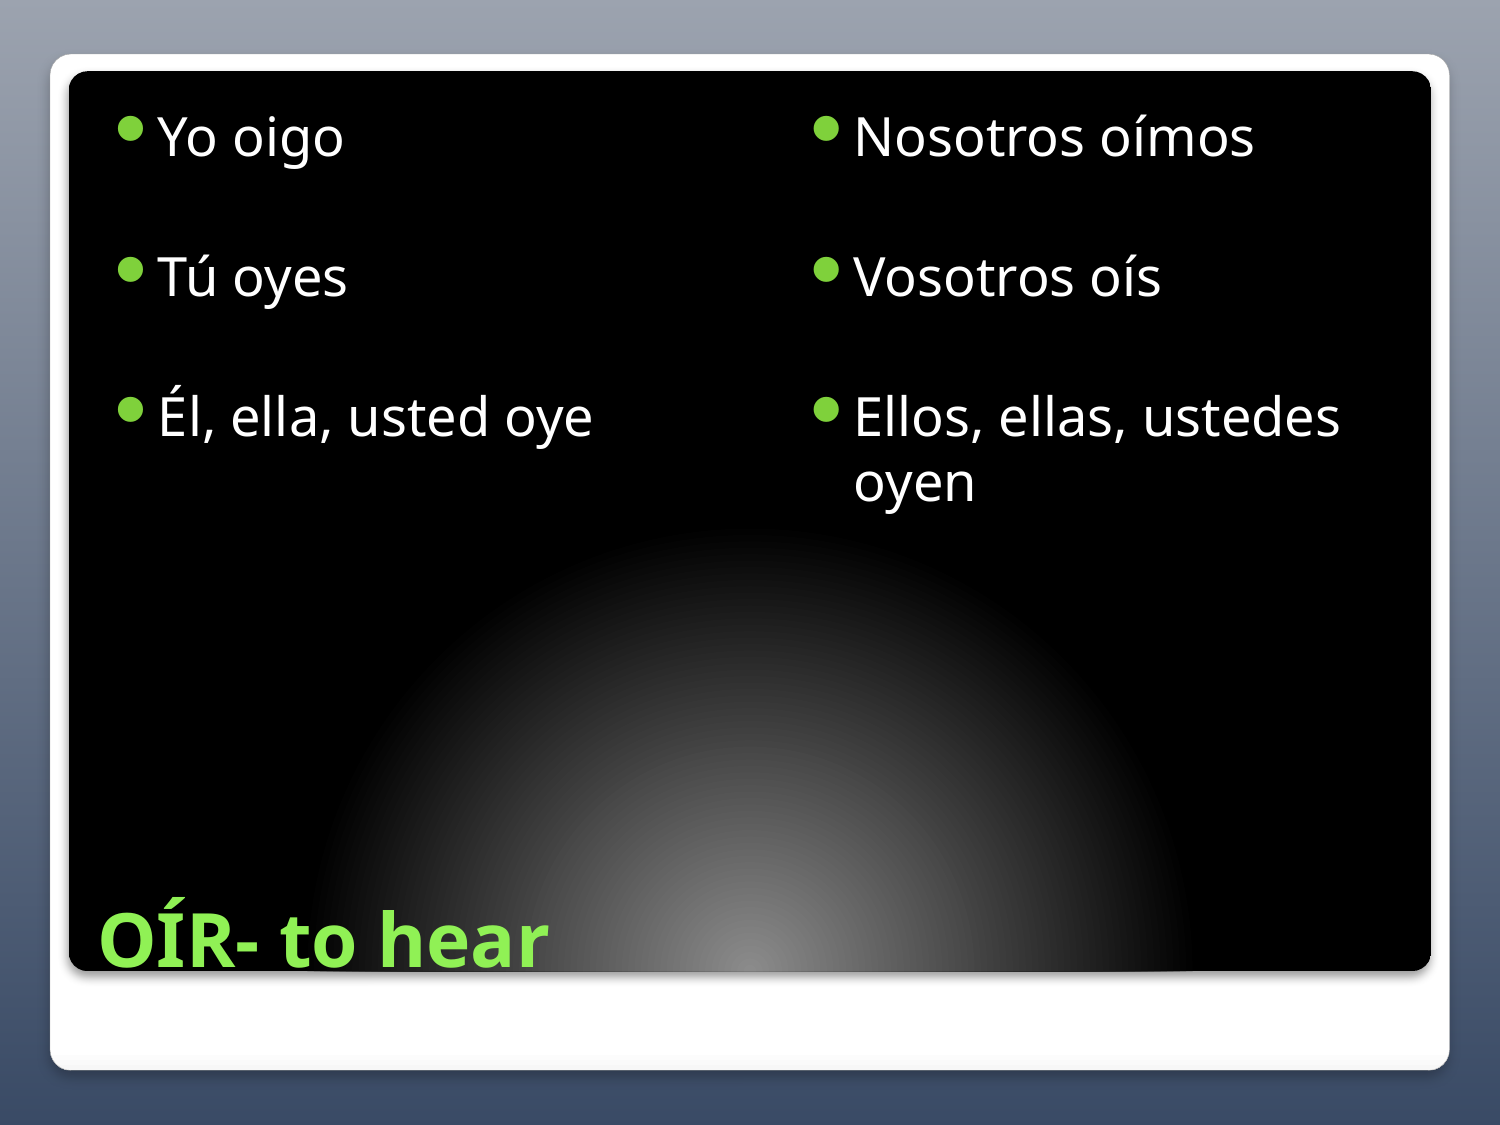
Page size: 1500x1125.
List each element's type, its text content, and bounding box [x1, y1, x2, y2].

title OÍR- to hear [82, 817, 1425, 991]
list Yo oigo Tú oyes Él, ella, usted oye [84, 86, 730, 807]
list Nosotros oímos Vosotros oís Ellos, ellas, ustedes oyen [780, 86, 1426, 807]
